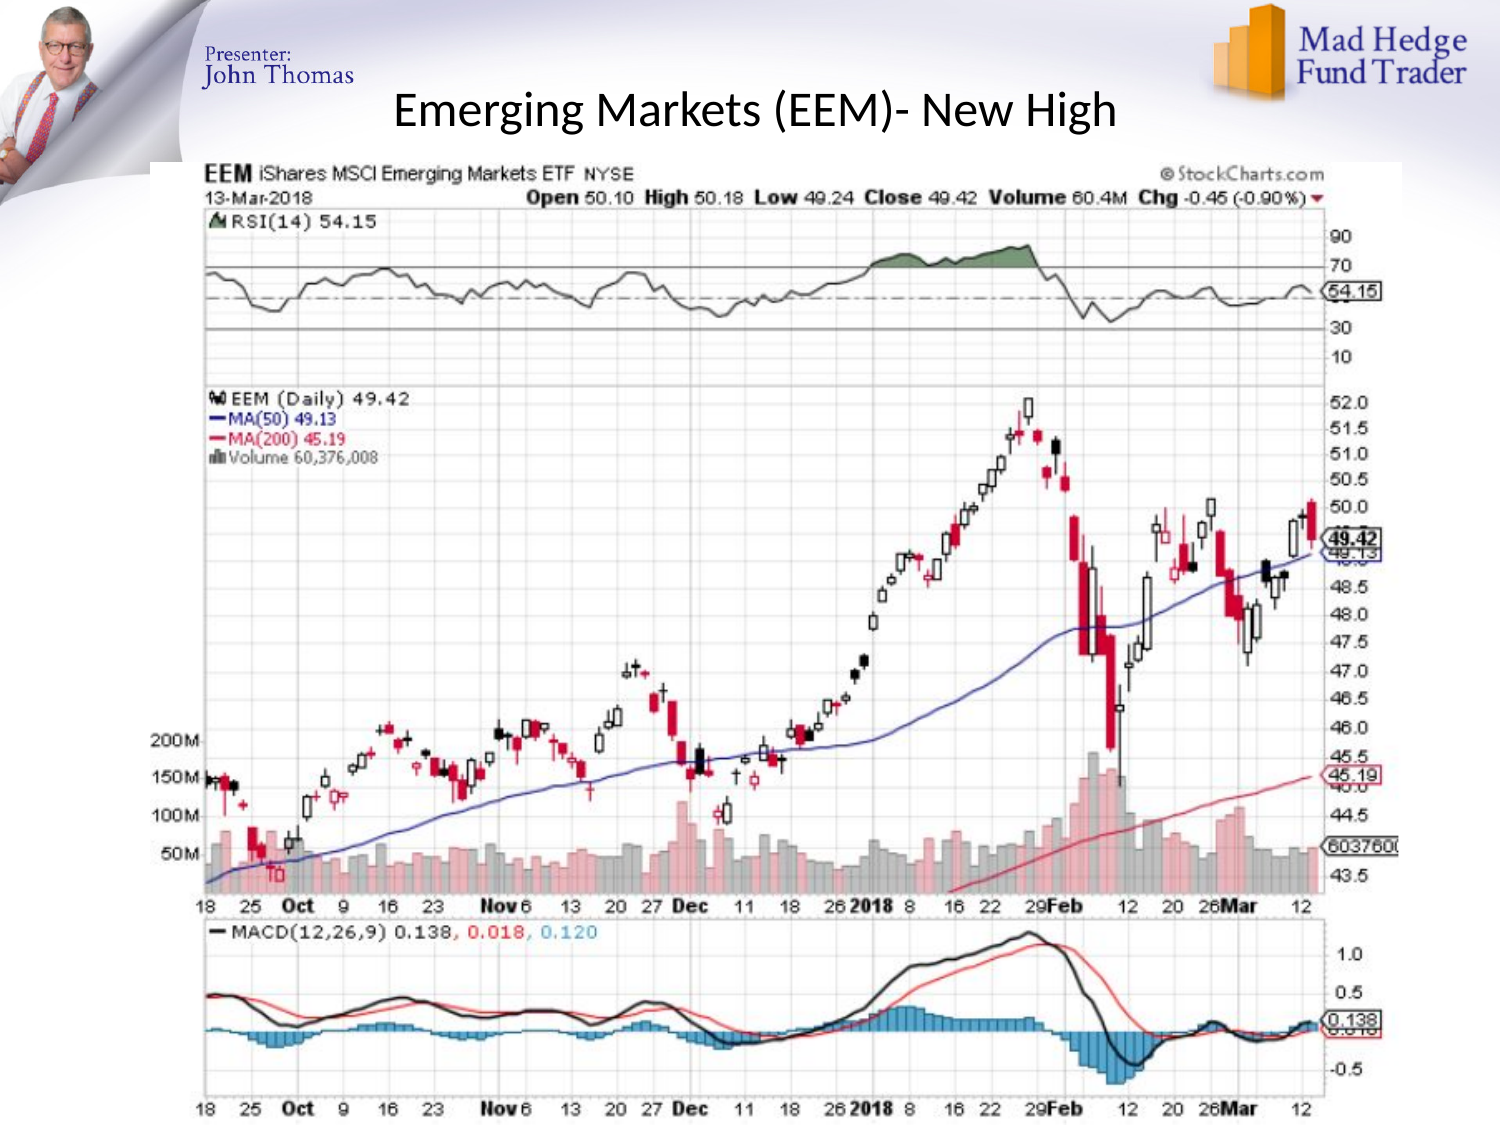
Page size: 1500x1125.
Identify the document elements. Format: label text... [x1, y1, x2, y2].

title Emerging Markets (EEM)- New High [75, 24, 1425, 188]
picture [0, 0, 1500, 1125]
